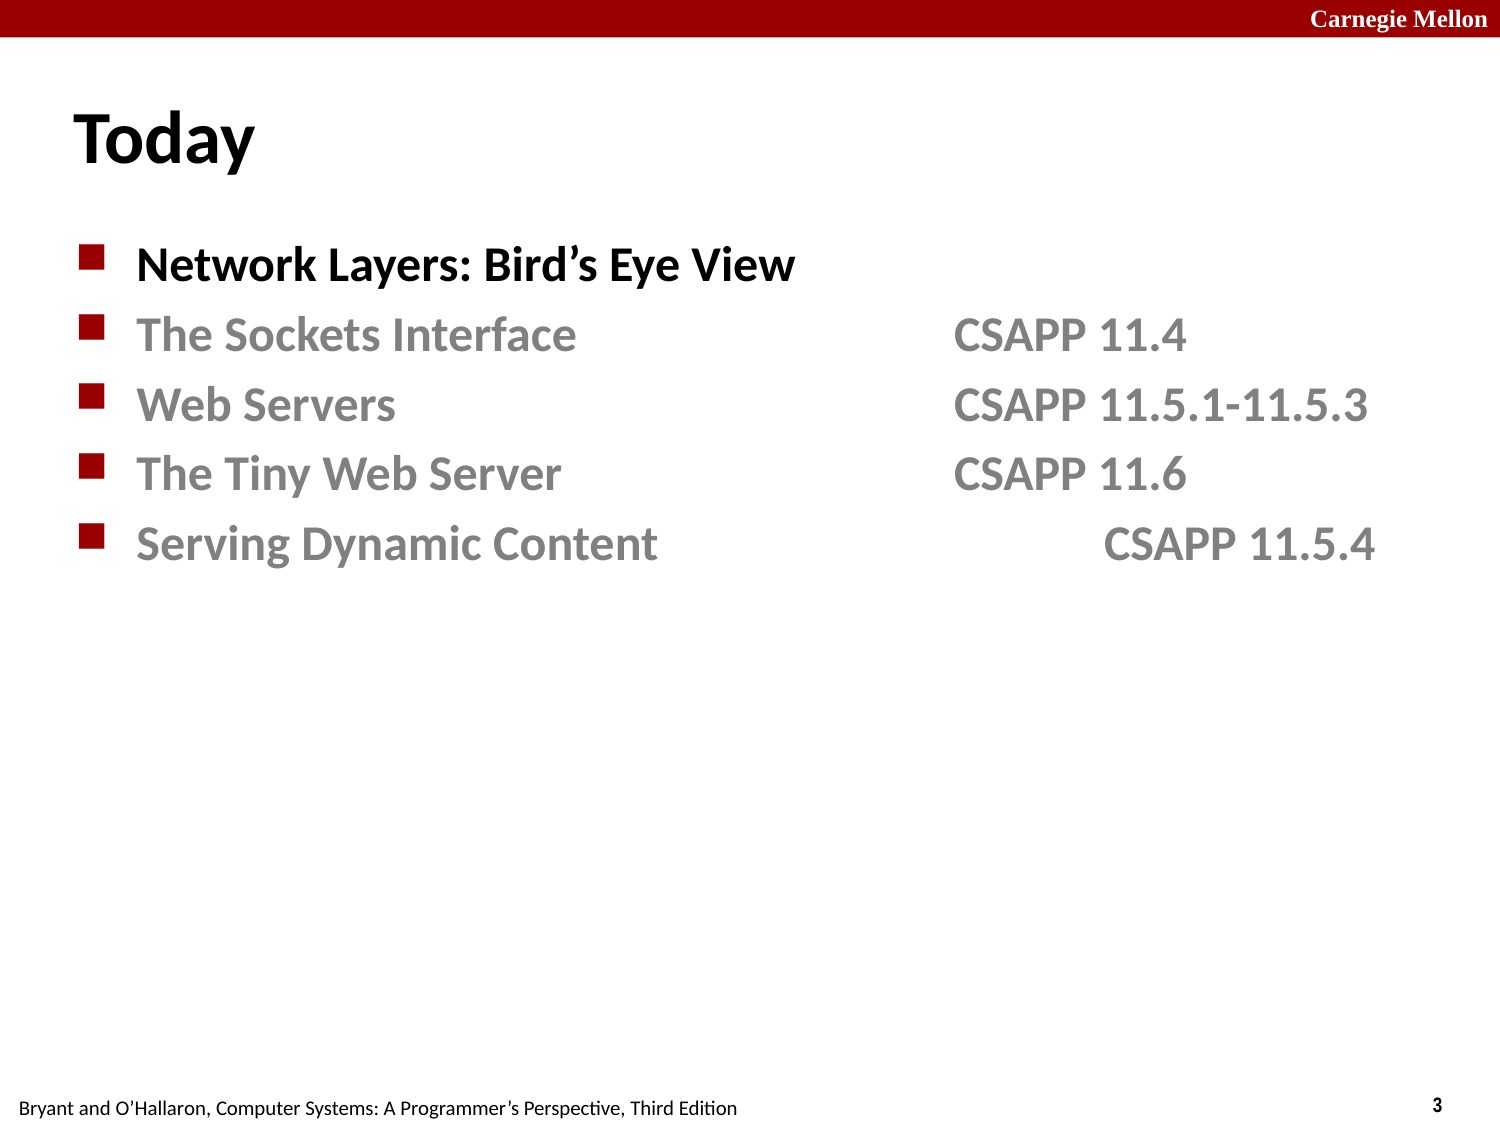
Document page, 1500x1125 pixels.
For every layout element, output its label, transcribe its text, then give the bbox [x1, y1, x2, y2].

title Today [58, 71, 1305, 197]
list Network Layers: Bird’s Eye View The Sockets Interface CSAPP 11.4 Web Servers CSAPP 11.5.1-11.5.3 The Tiny Web Server CSAPP 11.6 Serving Dynamic Content CSAPP 11.5.4 [64, 223, 1488, 1040]
